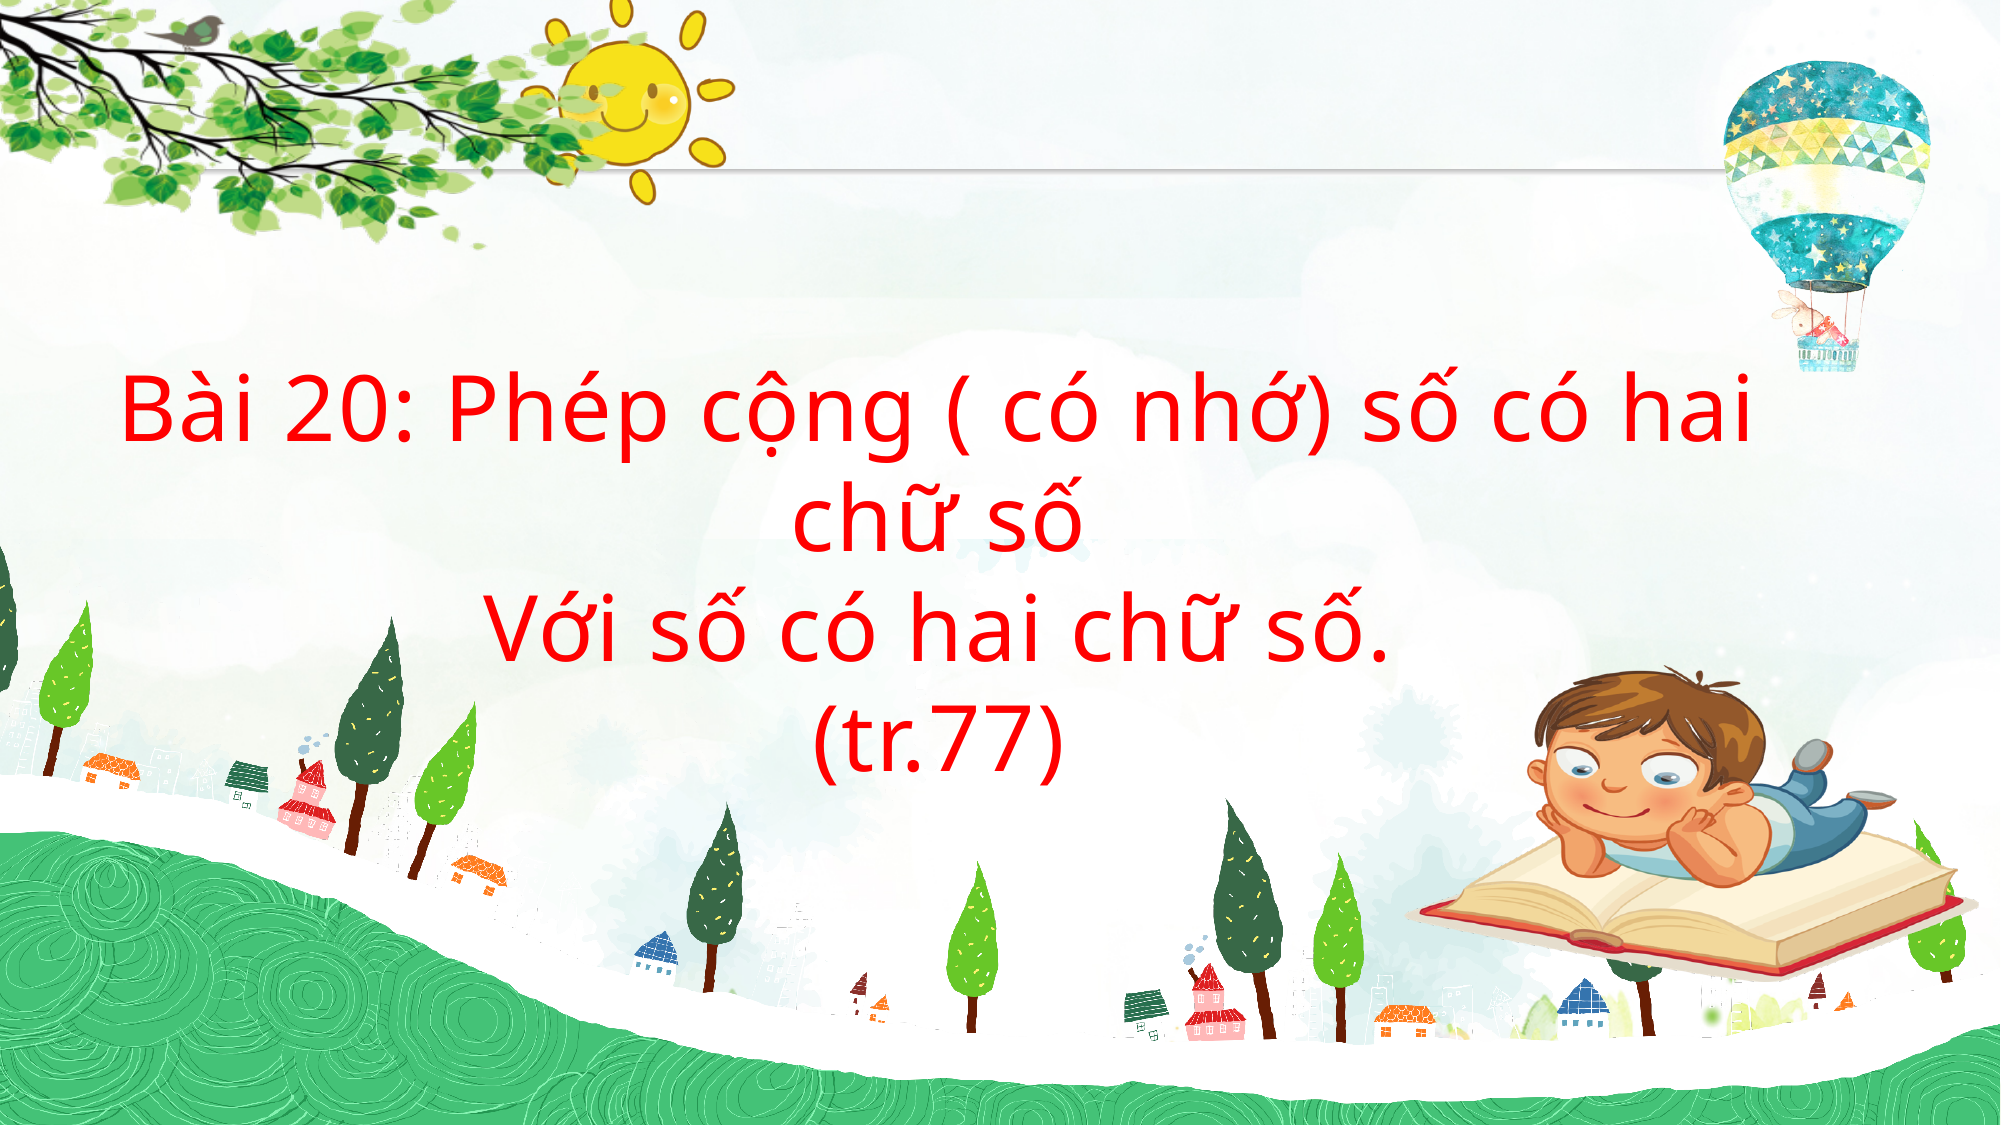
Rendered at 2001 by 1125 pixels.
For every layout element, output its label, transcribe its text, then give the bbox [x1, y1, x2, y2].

picture [0, 0, 2001, 1125]
text_box Bài 20: Phép cộng ( có nhớ) số có hai chữ số Với số có hai chữ số. (tr.77) [5, 342, 1872, 538]
